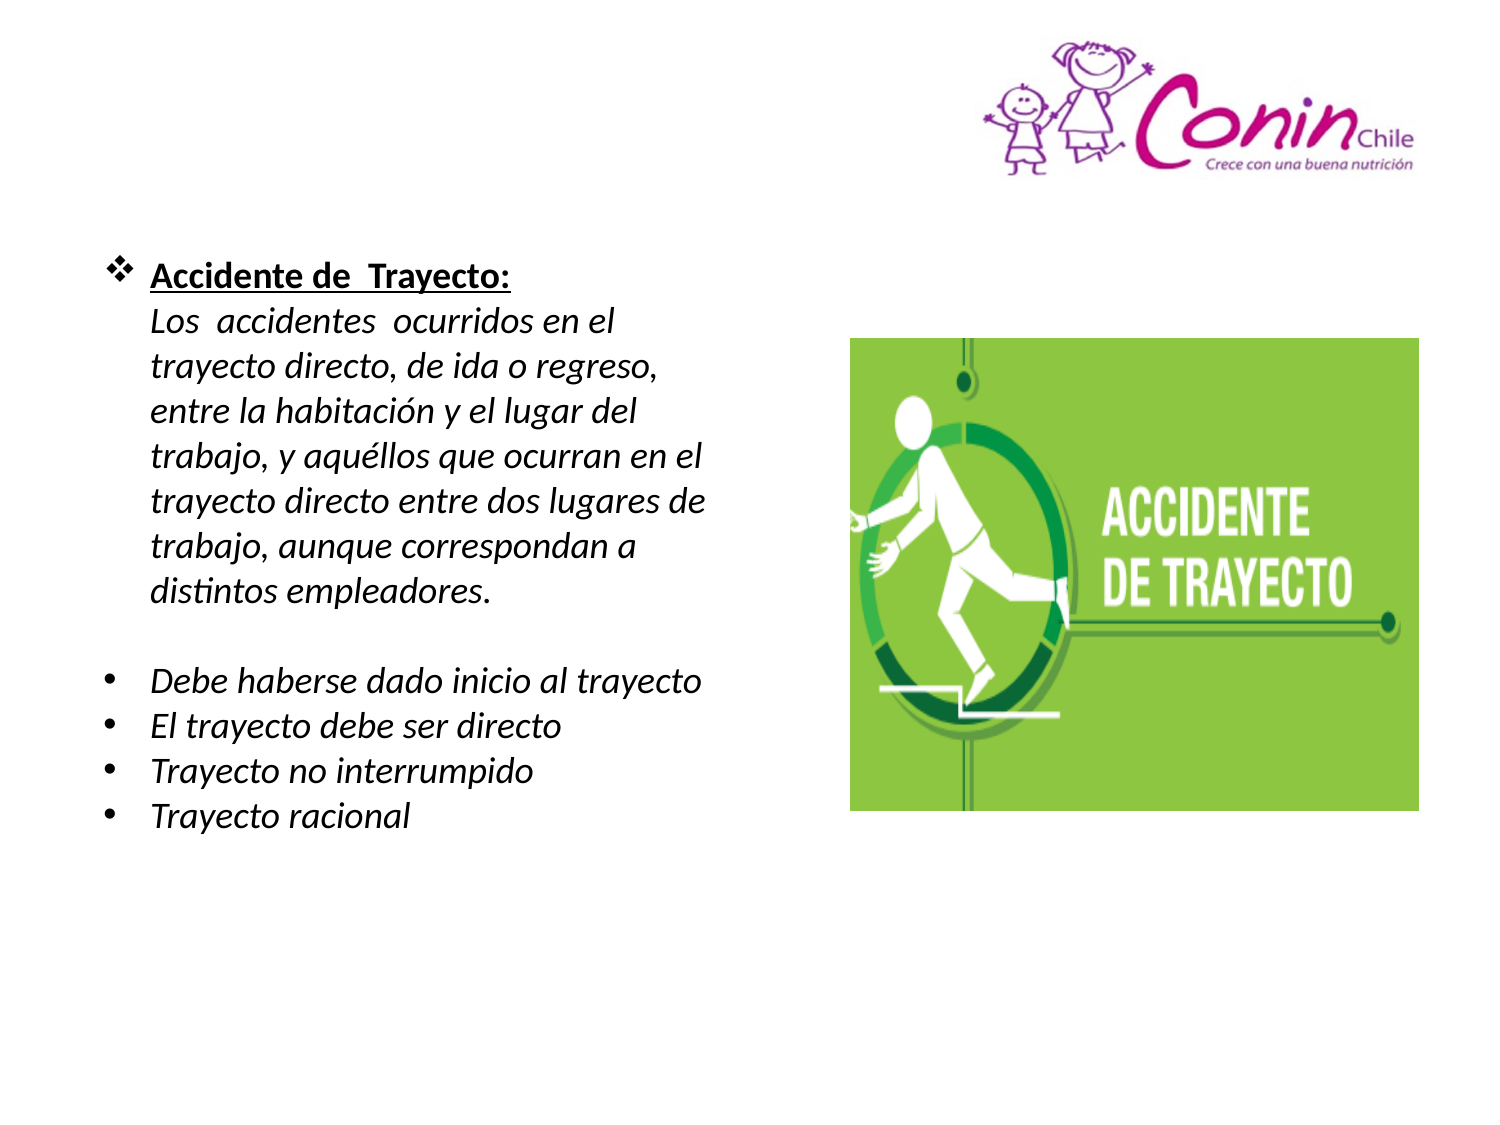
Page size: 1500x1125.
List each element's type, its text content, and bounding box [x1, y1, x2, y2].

text_box Accidente de Trayecto: Los accidentes ocurridos en el trayecto directo, de ida o regreso, entre la habitación y el lugar del trabajo, y aquéllos que ocurran en el trayecto directo entre dos lugares de trabajo, aunque correspondan a distintos empleadores. Debe haberse dado inicio al trayecto El trayecto debe ser directo Trayecto no interrumpido Trayecto racional [88, 243, 750, 1024]
picture [849, 337, 1420, 811]
picture [974, 35, 1436, 180]
